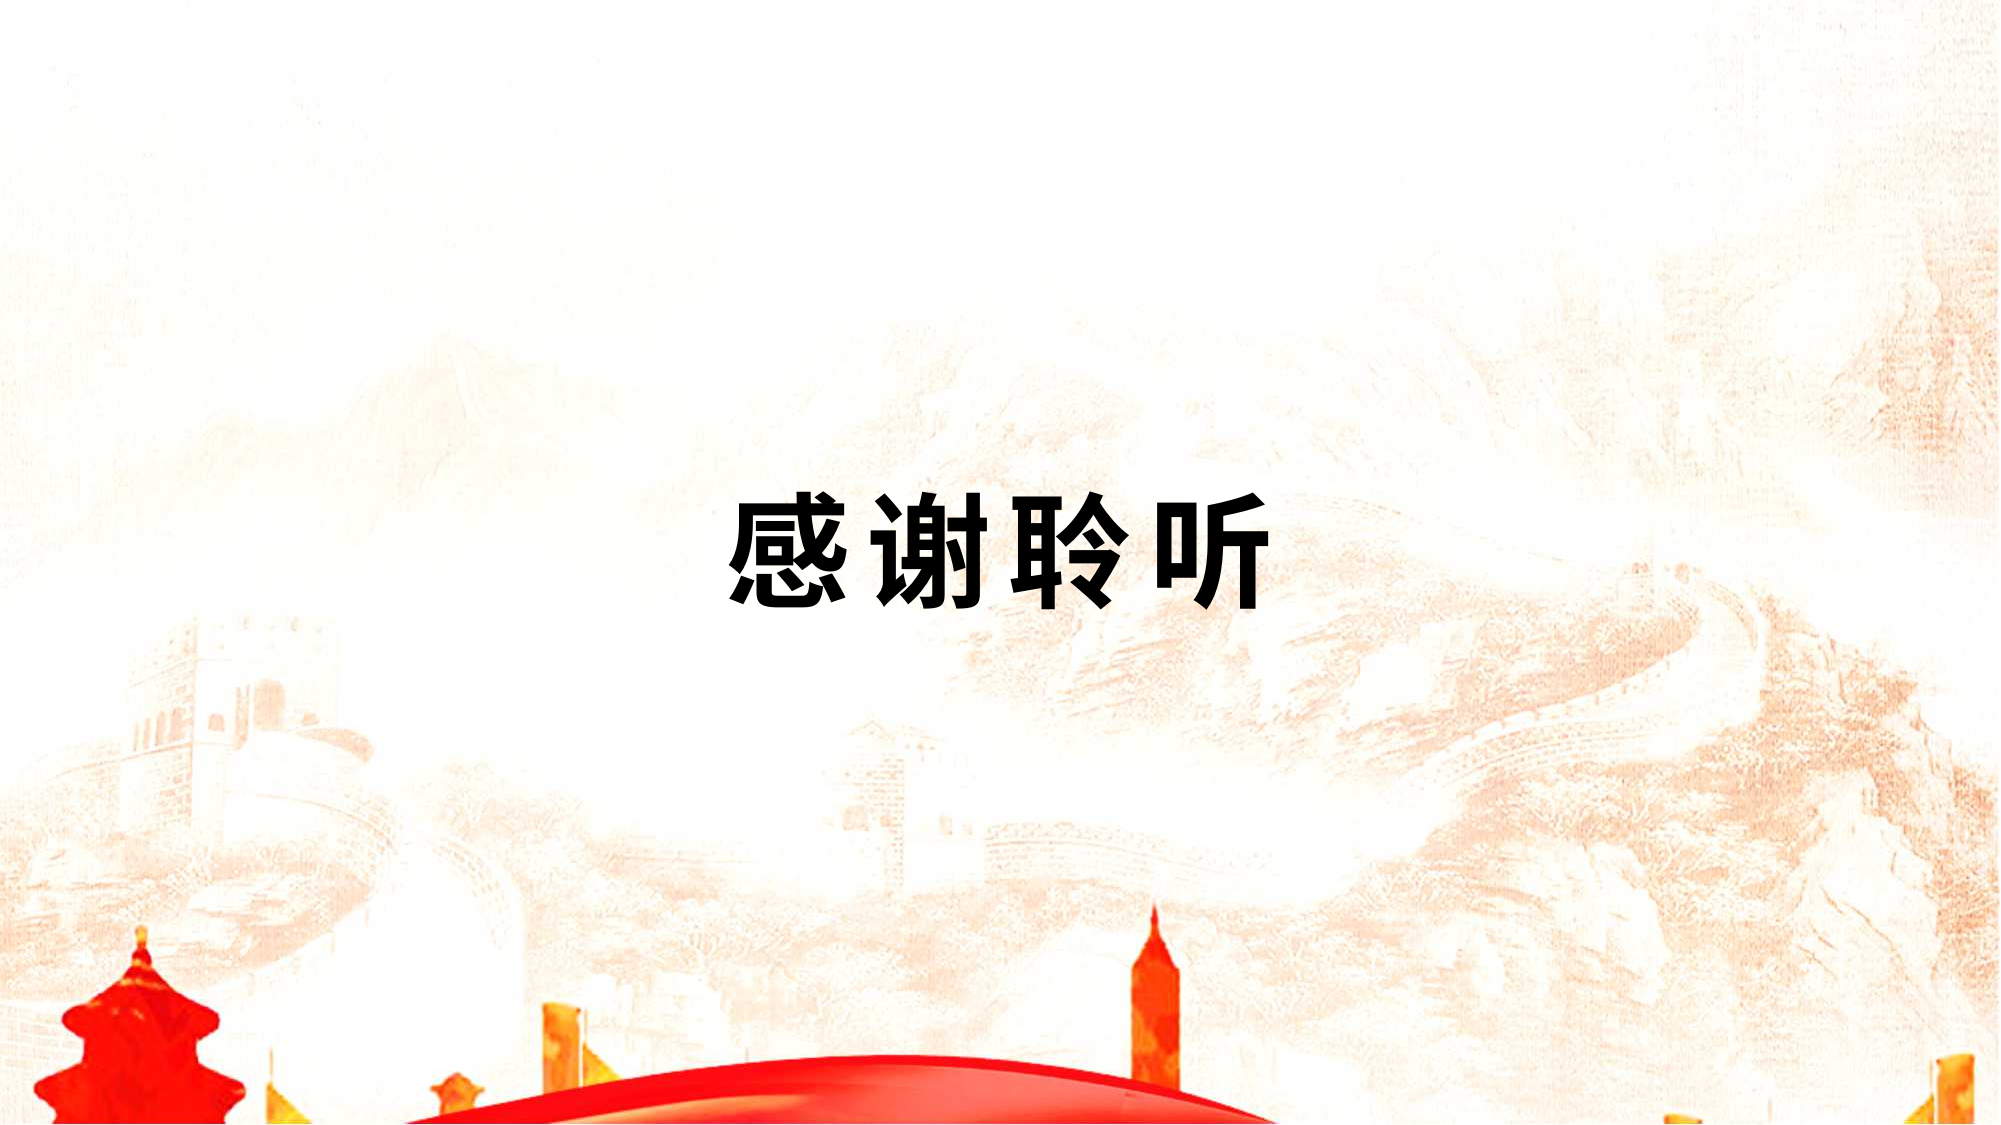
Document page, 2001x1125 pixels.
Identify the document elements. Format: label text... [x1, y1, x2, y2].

picture [0, 0, 2001, 1125]
title 感谢聆听 [362, 422, 1638, 632]
